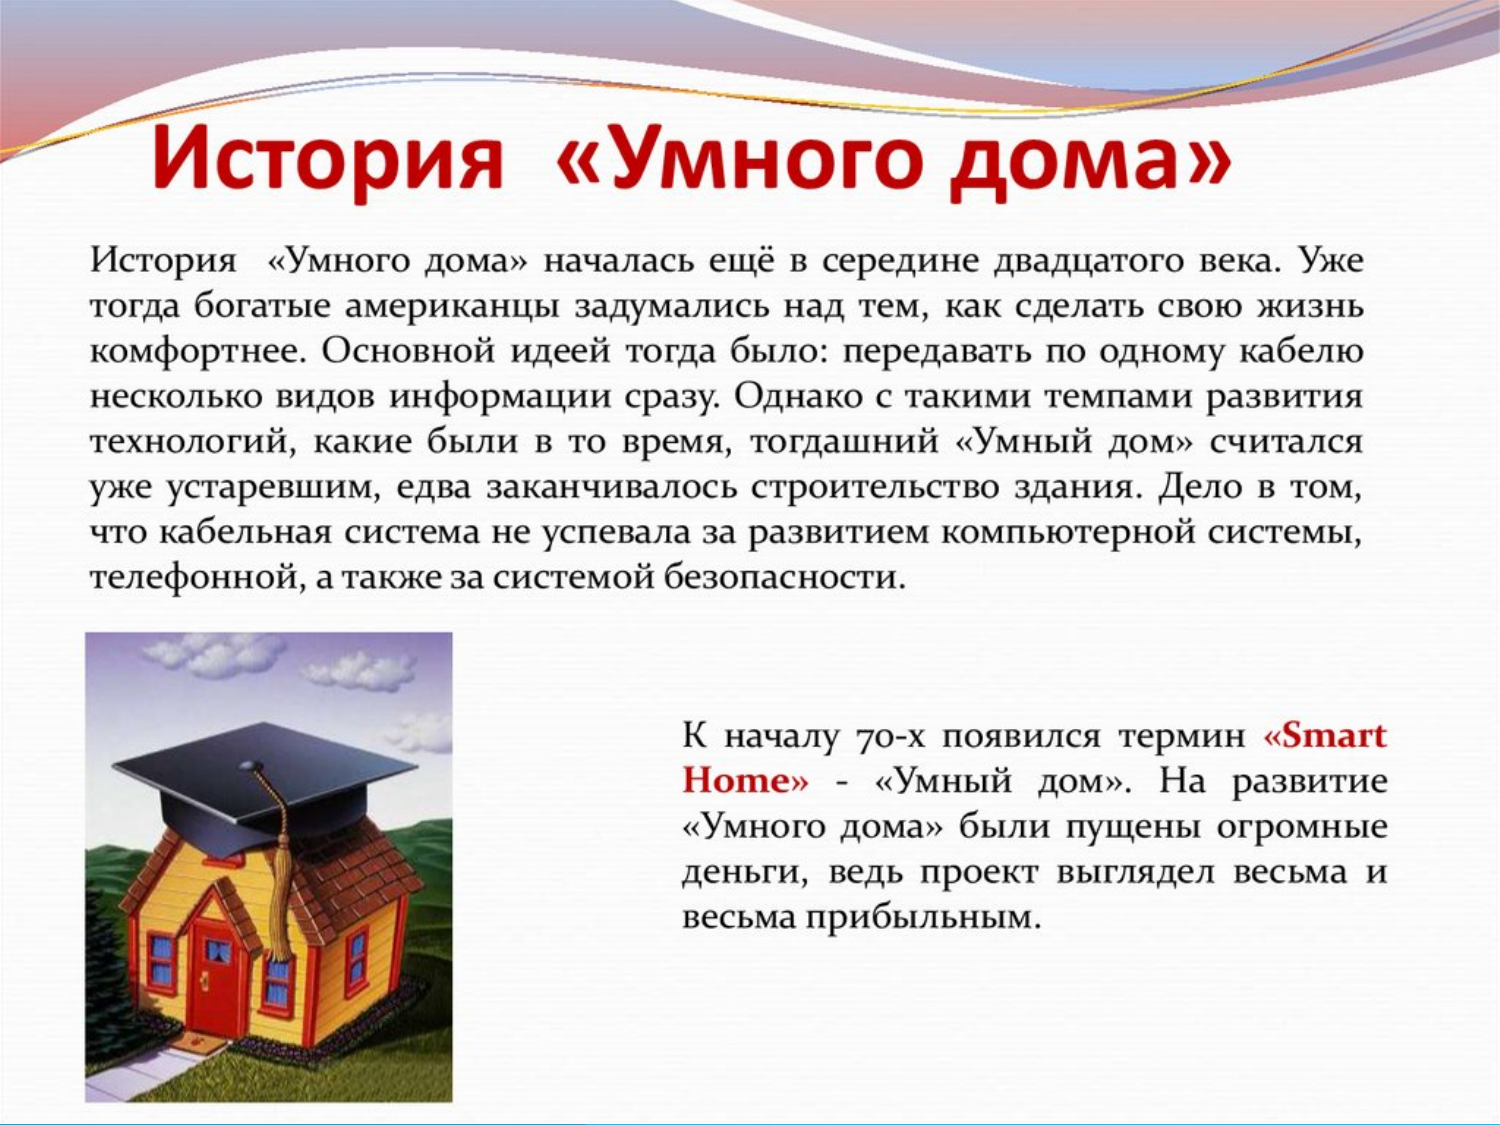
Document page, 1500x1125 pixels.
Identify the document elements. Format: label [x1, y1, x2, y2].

list [0, 0, 1500, 1124]
